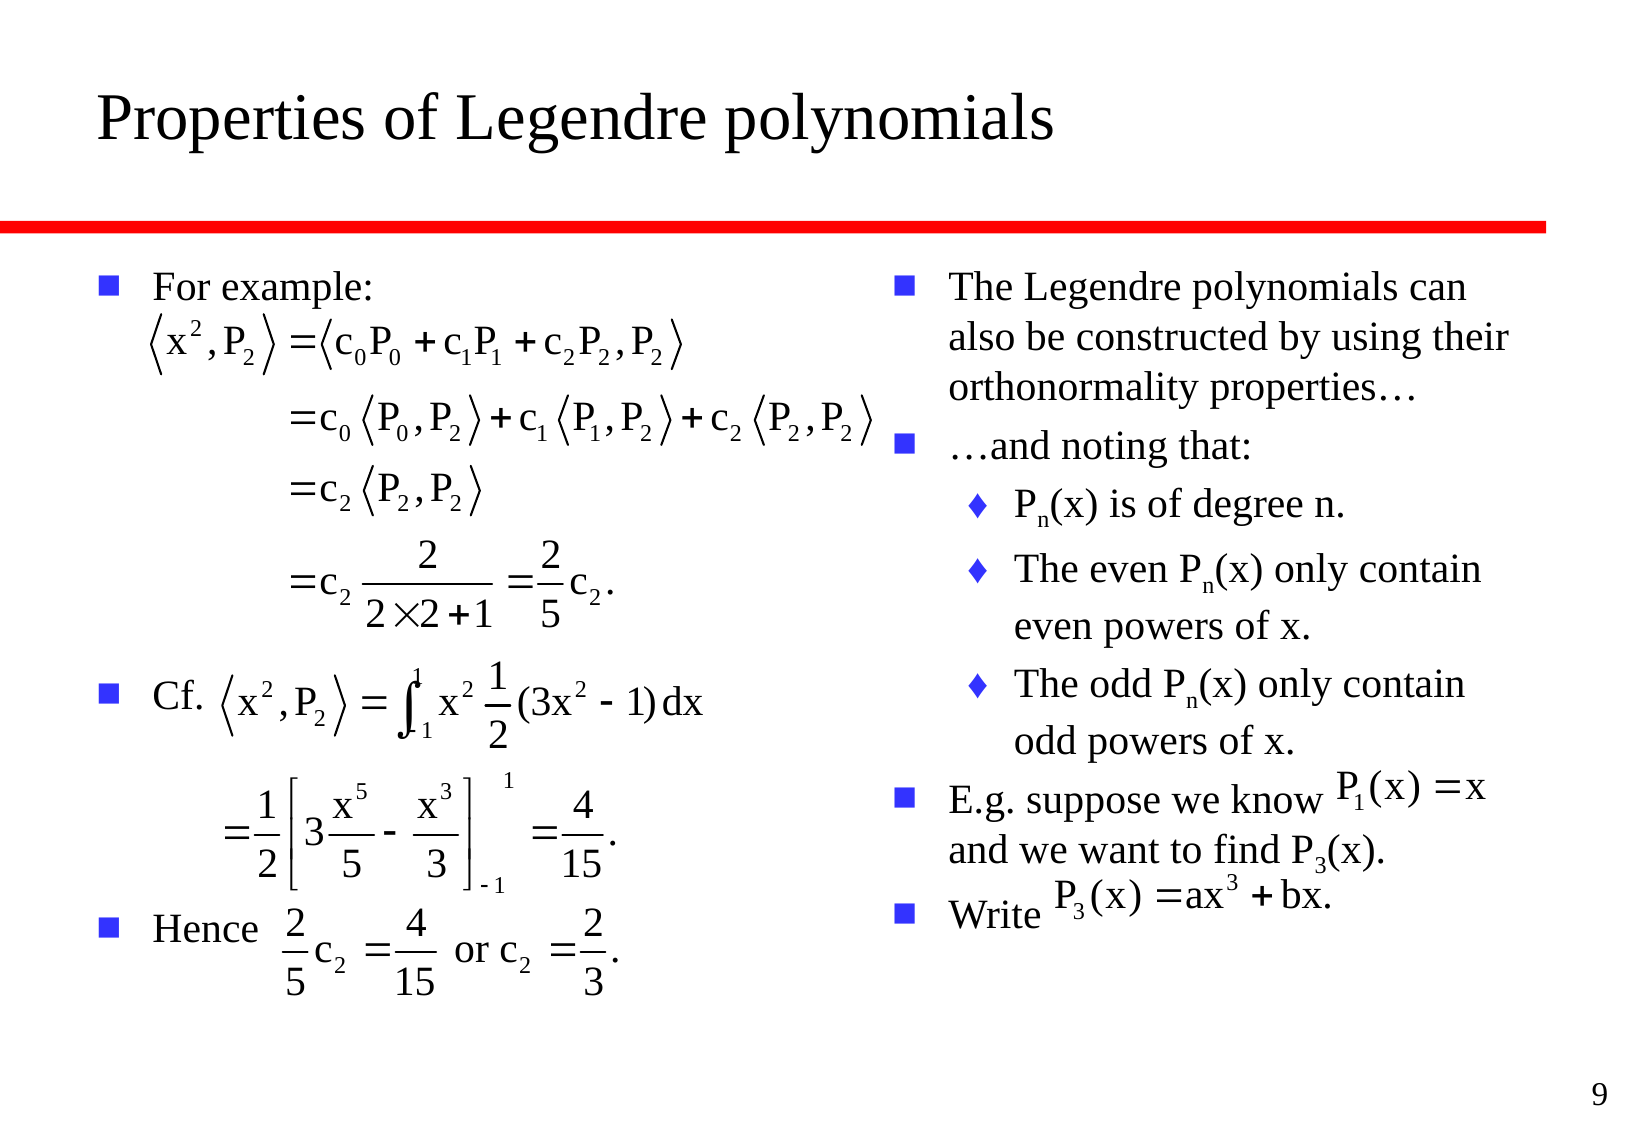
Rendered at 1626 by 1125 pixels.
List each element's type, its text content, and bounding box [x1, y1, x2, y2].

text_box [1049, 866, 1334, 926]
text_box 9 [1243, 1065, 1624, 1125]
list For example: Cf. Hence [80, 251, 876, 1095]
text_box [1332, 761, 1491, 817]
title Properties of Legendre polynomials [80, 18, 1544, 207]
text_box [145, 308, 878, 634]
list The Legendre polynomials can also be constructed by using their orthonormality properties… …and noting that: Pn(x) is of degree n. The even Pn(x) only contain even powers of x. The odd Pn(x) only contain odd powers of x. E.g. suppose we know and we want to find P3(x). Write [876, 251, 1544, 1095]
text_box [278, 897, 623, 1003]
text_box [216, 652, 709, 899]
